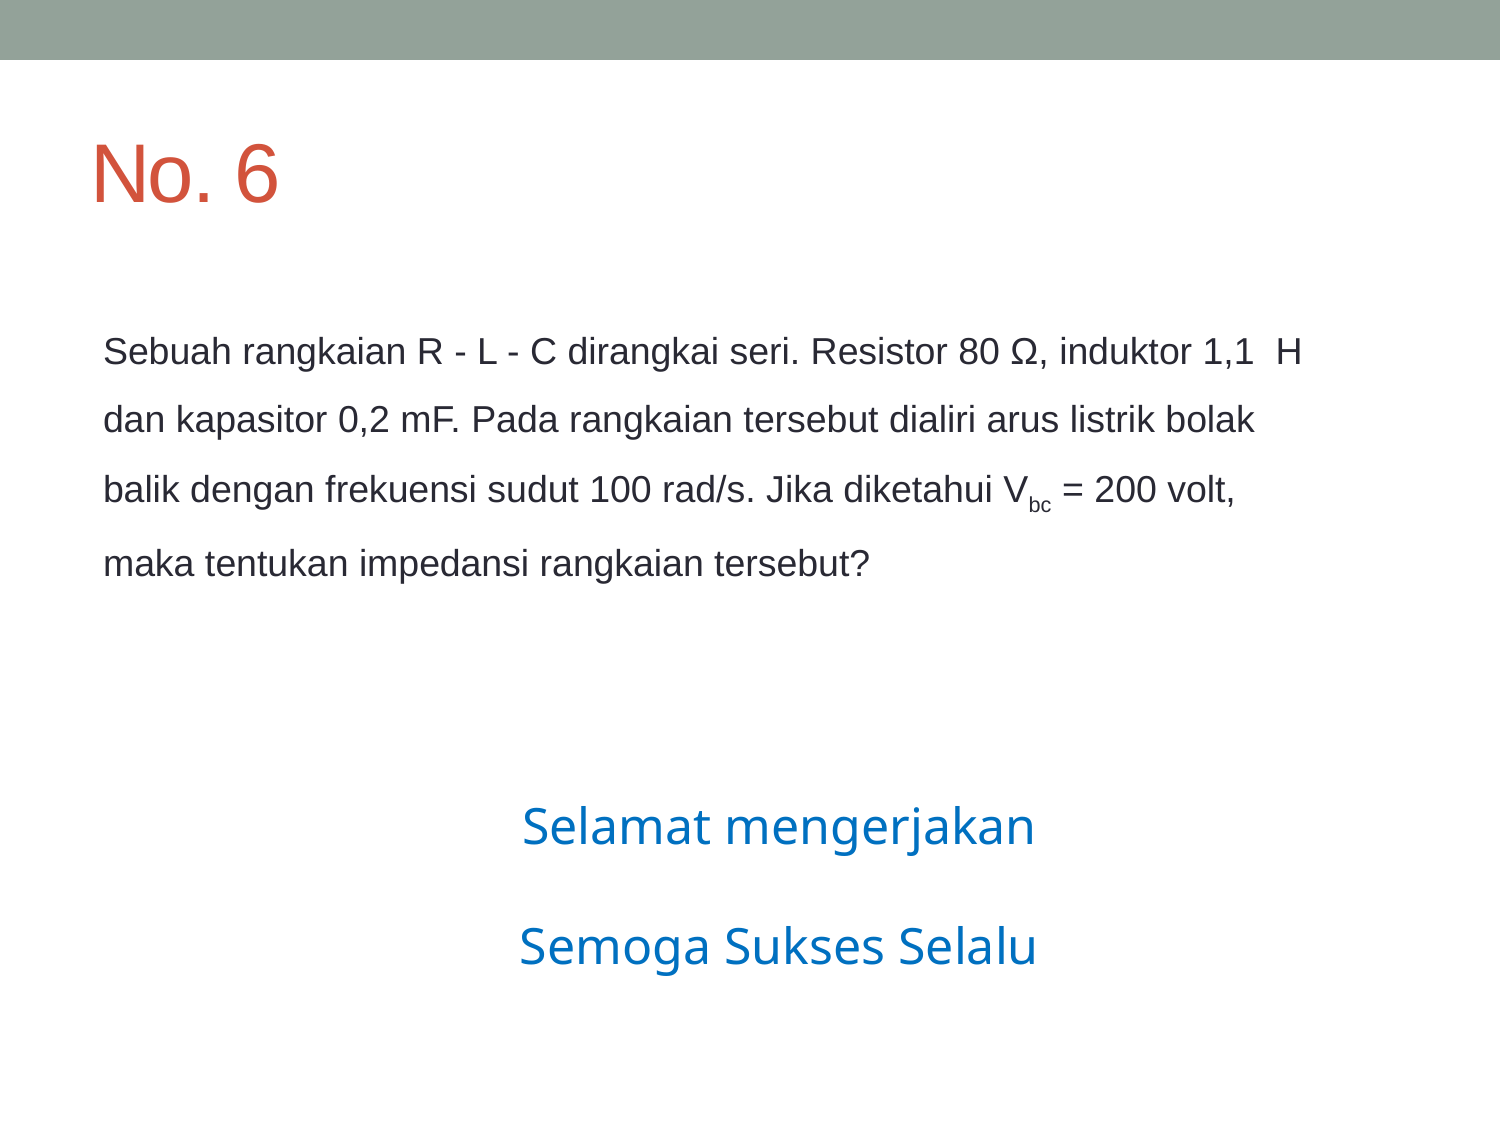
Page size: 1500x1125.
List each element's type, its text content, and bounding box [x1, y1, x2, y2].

title No. 6 [75, 87, 1425, 250]
text_box Selamat mengerjakan Semoga Sukses Selalu [123, 786, 1435, 982]
text_box Sebuah rangkaian R - L - C dirangkai seri. Resistor 80 Ω, induktor 1,1 H dan kapasitor 0,2 mF. Pada rangkaian tersebut dialiri arus listrik bolak balik dengan frekuensi sudut 100 rad/s. Jika diketahui Vbc = 200 volt, maka tentukan impedansi rangkaian tersebut? [88, 297, 1329, 592]
